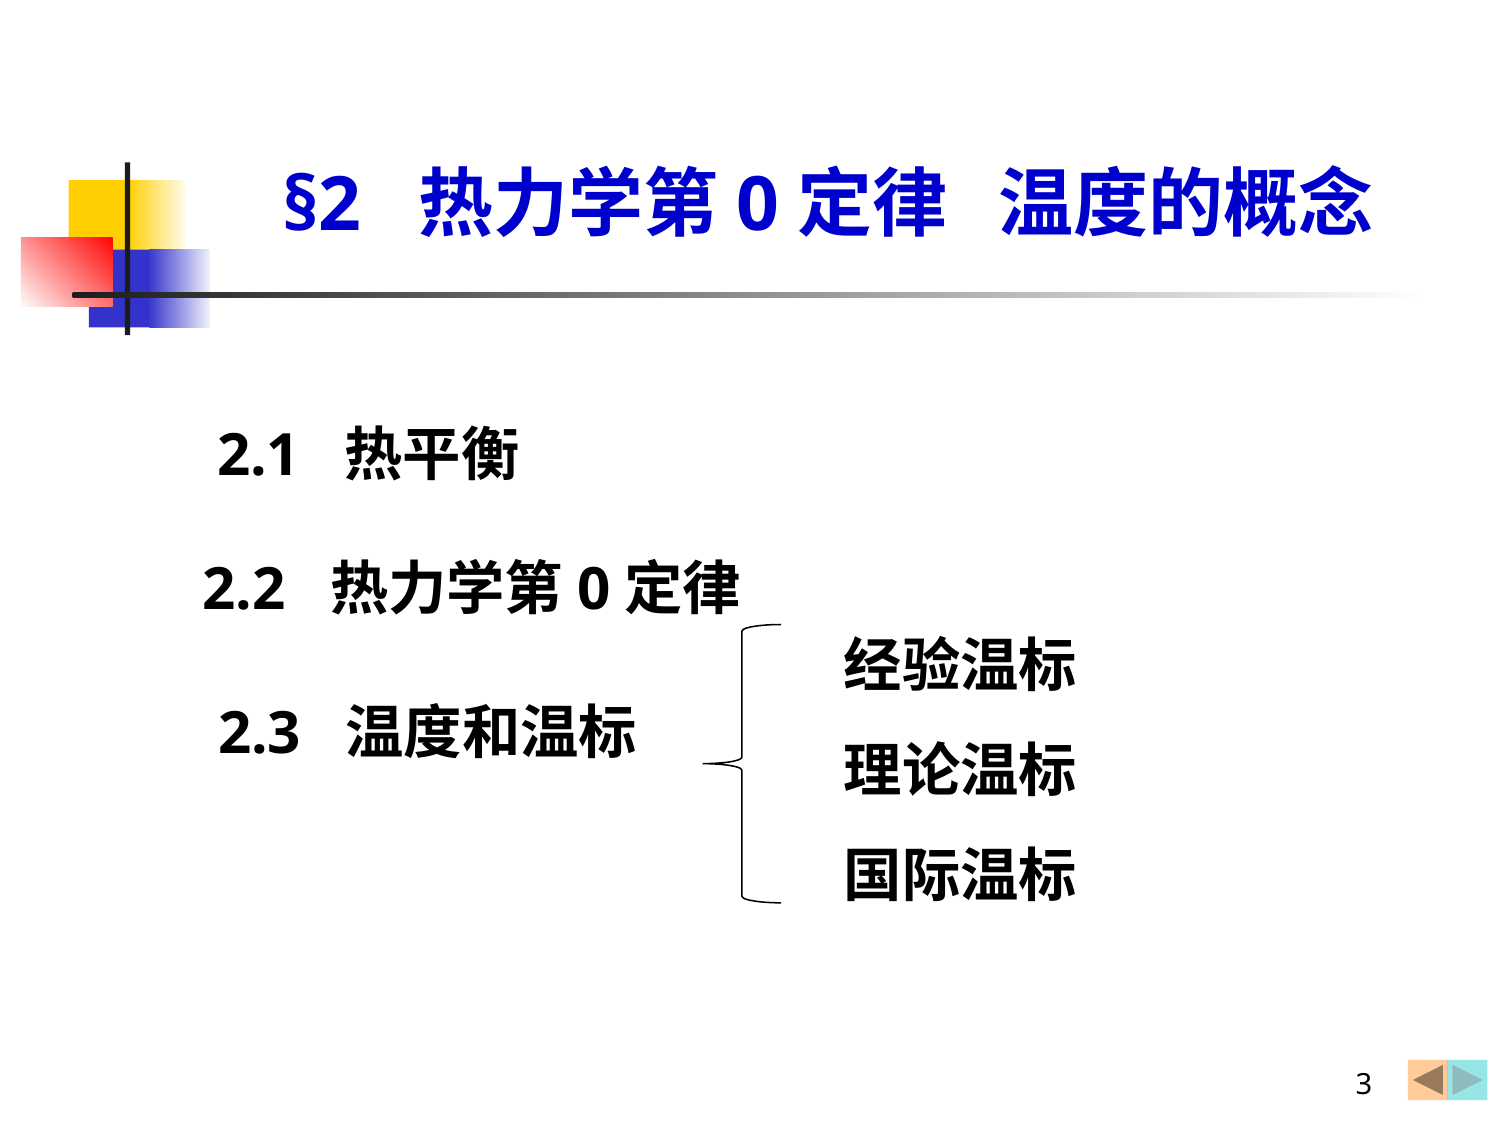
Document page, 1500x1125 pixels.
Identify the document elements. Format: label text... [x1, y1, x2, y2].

text_box §2 热力学第0定律 温度的概念 [267, 125, 1391, 276]
slide_number 3 [1074, 1037, 1388, 1113]
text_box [194, 385, 1318, 920]
